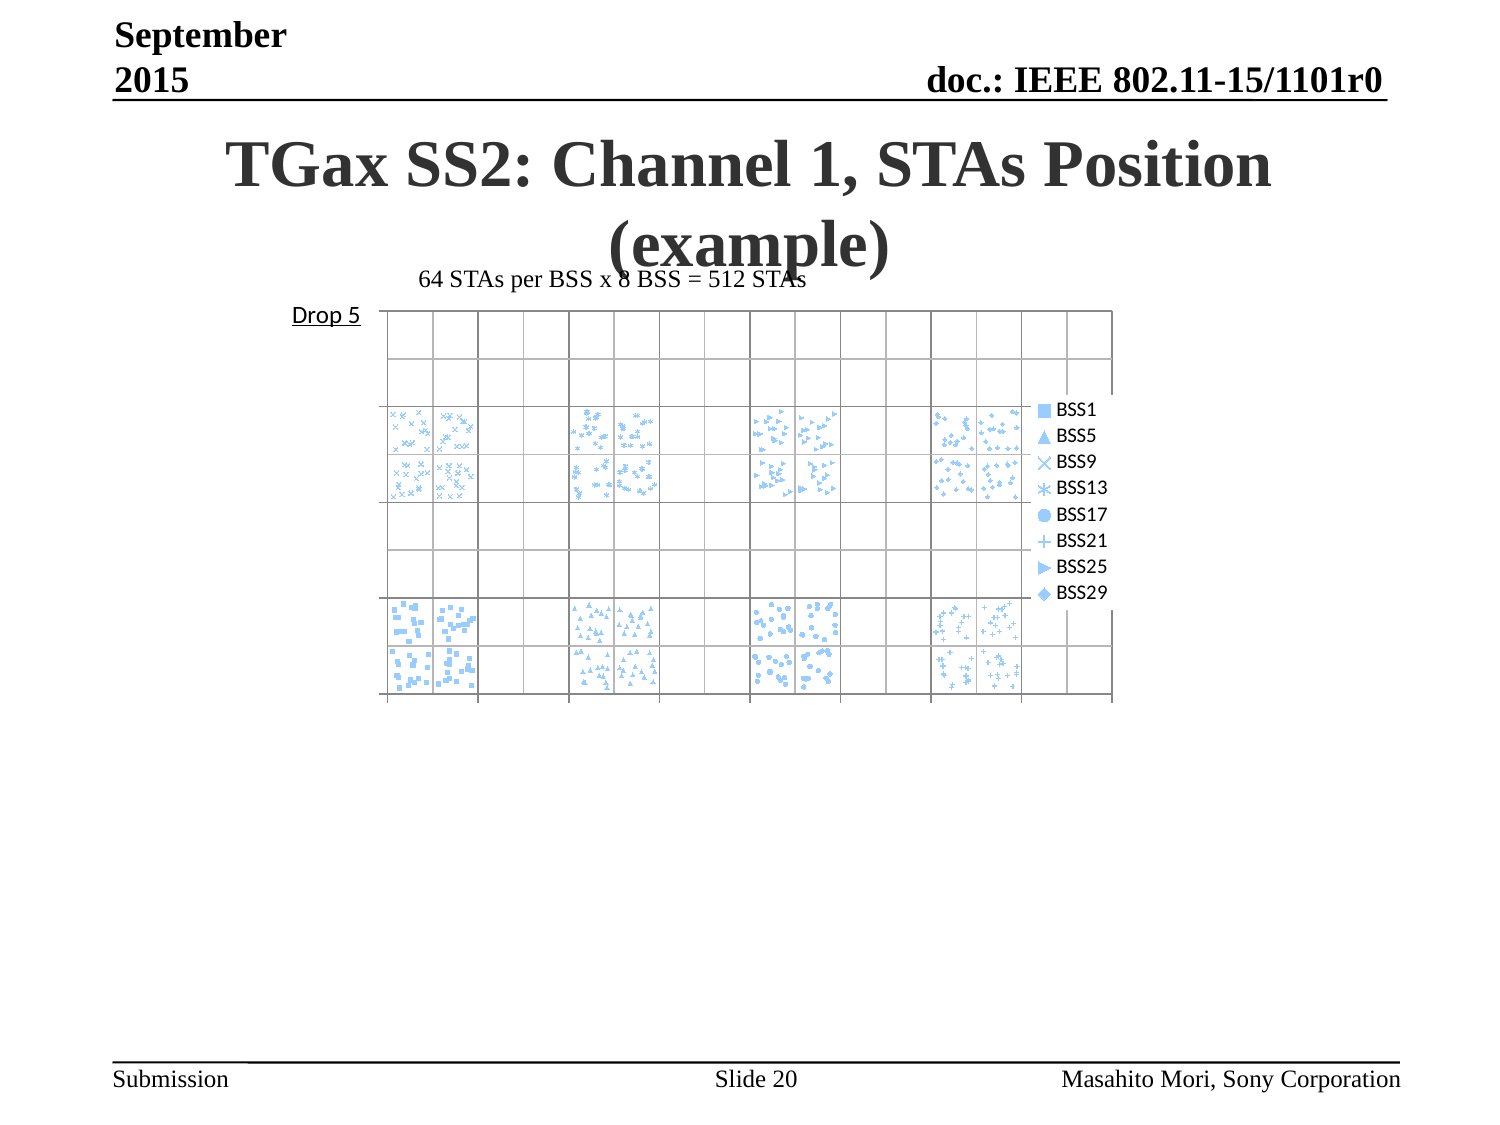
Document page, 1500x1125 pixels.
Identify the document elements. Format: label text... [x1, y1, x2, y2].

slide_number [114, 54, 316, 101]
slide_number Slide 20 [712, 1061, 800, 1093]
chart [372, 302, 1128, 704]
text_box 64 STAs per BSS x 8 BSS = 512 STAs [403, 255, 823, 300]
footer Masahito Mori, Sony Corporation [1057, 1061, 1402, 1093]
title TGax SS2: Channel 1, STAs Position (example) [112, 112, 1388, 288]
text_box Drop 5 [277, 290, 376, 336]
